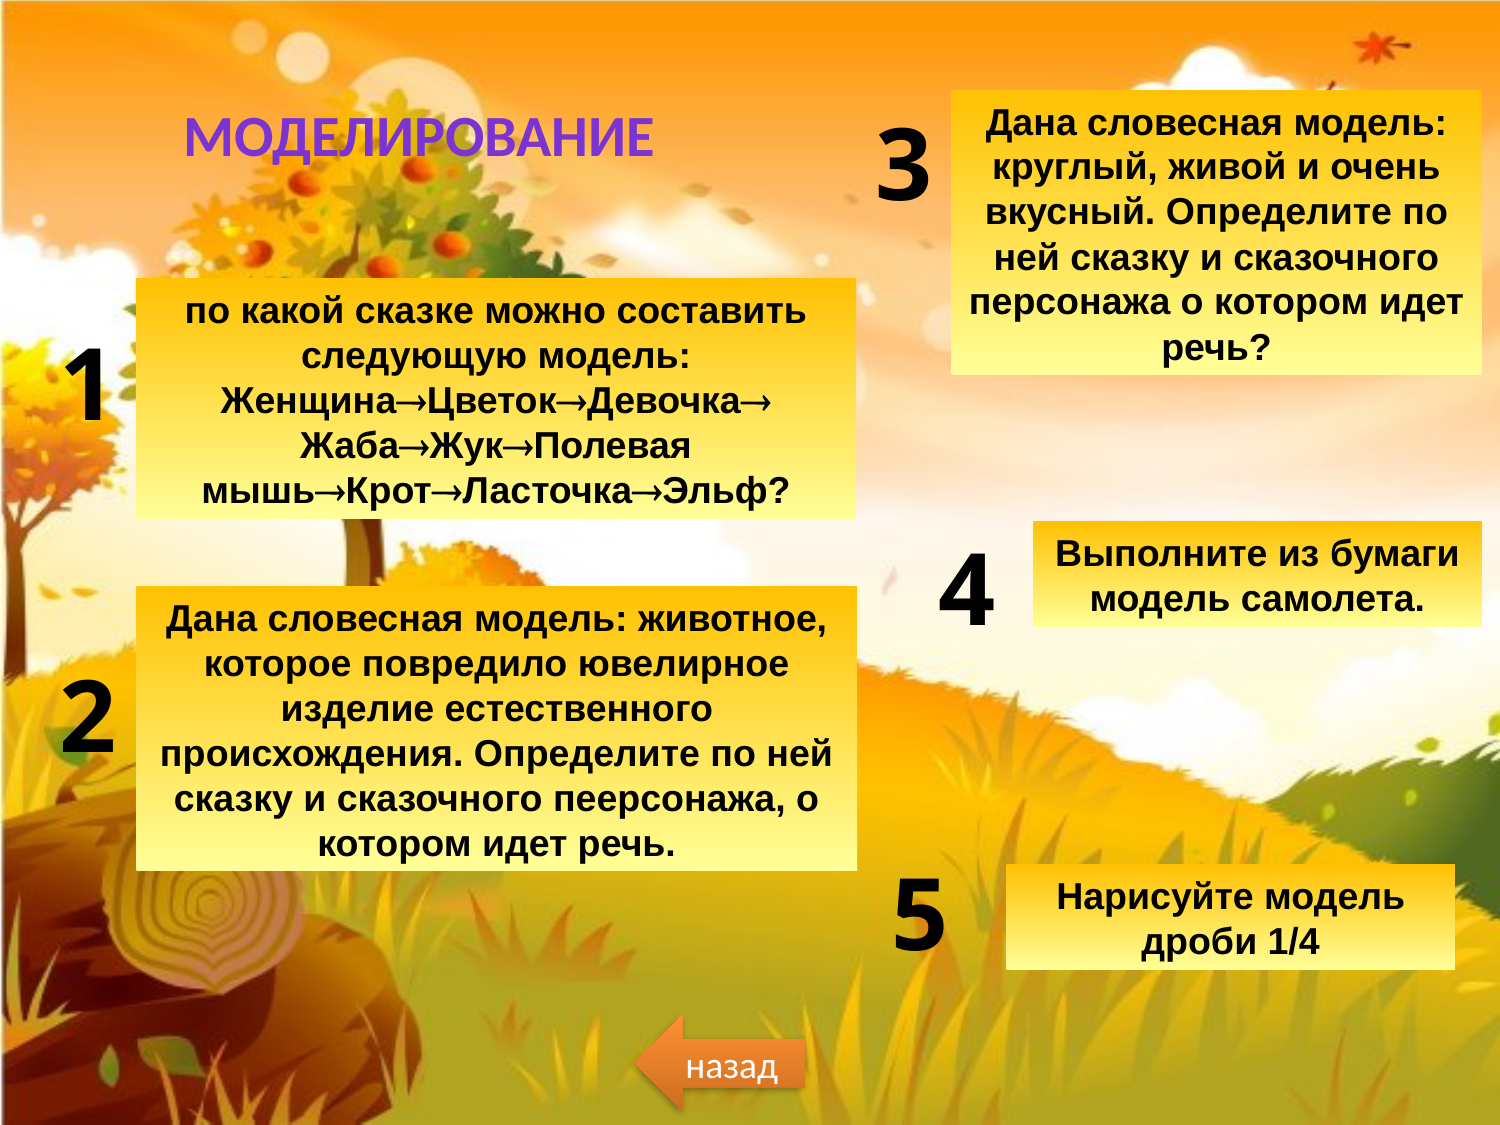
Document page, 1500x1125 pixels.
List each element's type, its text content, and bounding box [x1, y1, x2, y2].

text_box по какой сказке можно составить следующую модель: ЖенщинаЦветокДевочка ЖабаЖукПолевая мышьКротЛасточкаЭльф? [135, 278, 857, 519]
text_box Дана словесная модель: животное, которое повредило ювелирное изделие естественного происхождения. Определите по ней сказку и сказочного пеерсонажа, о котором идет речь. [136, 586, 858, 871]
text_box назад [634, 1014, 806, 1112]
text_box Выполните из бумаги модель самолета. [1033, 521, 1482, 627]
text_box 1 [41, 313, 135, 448]
text_box Дана словесная модель: круглый, живой и очень вкусный. Определите по ней сказку и сказочного персонажа о котором идет речь? [951, 90, 1482, 375]
picture [0, 0, 1500, 1125]
text_box 2 [41, 645, 136, 780]
text_box 5 [872, 842, 967, 978]
text_box 4 [919, 517, 1015, 653]
text_box Нарисуйте модель дроби 1/4 [1006, 864, 1455, 970]
text_box моделирование [119, 90, 720, 176]
text_box 3 [857, 93, 951, 228]
